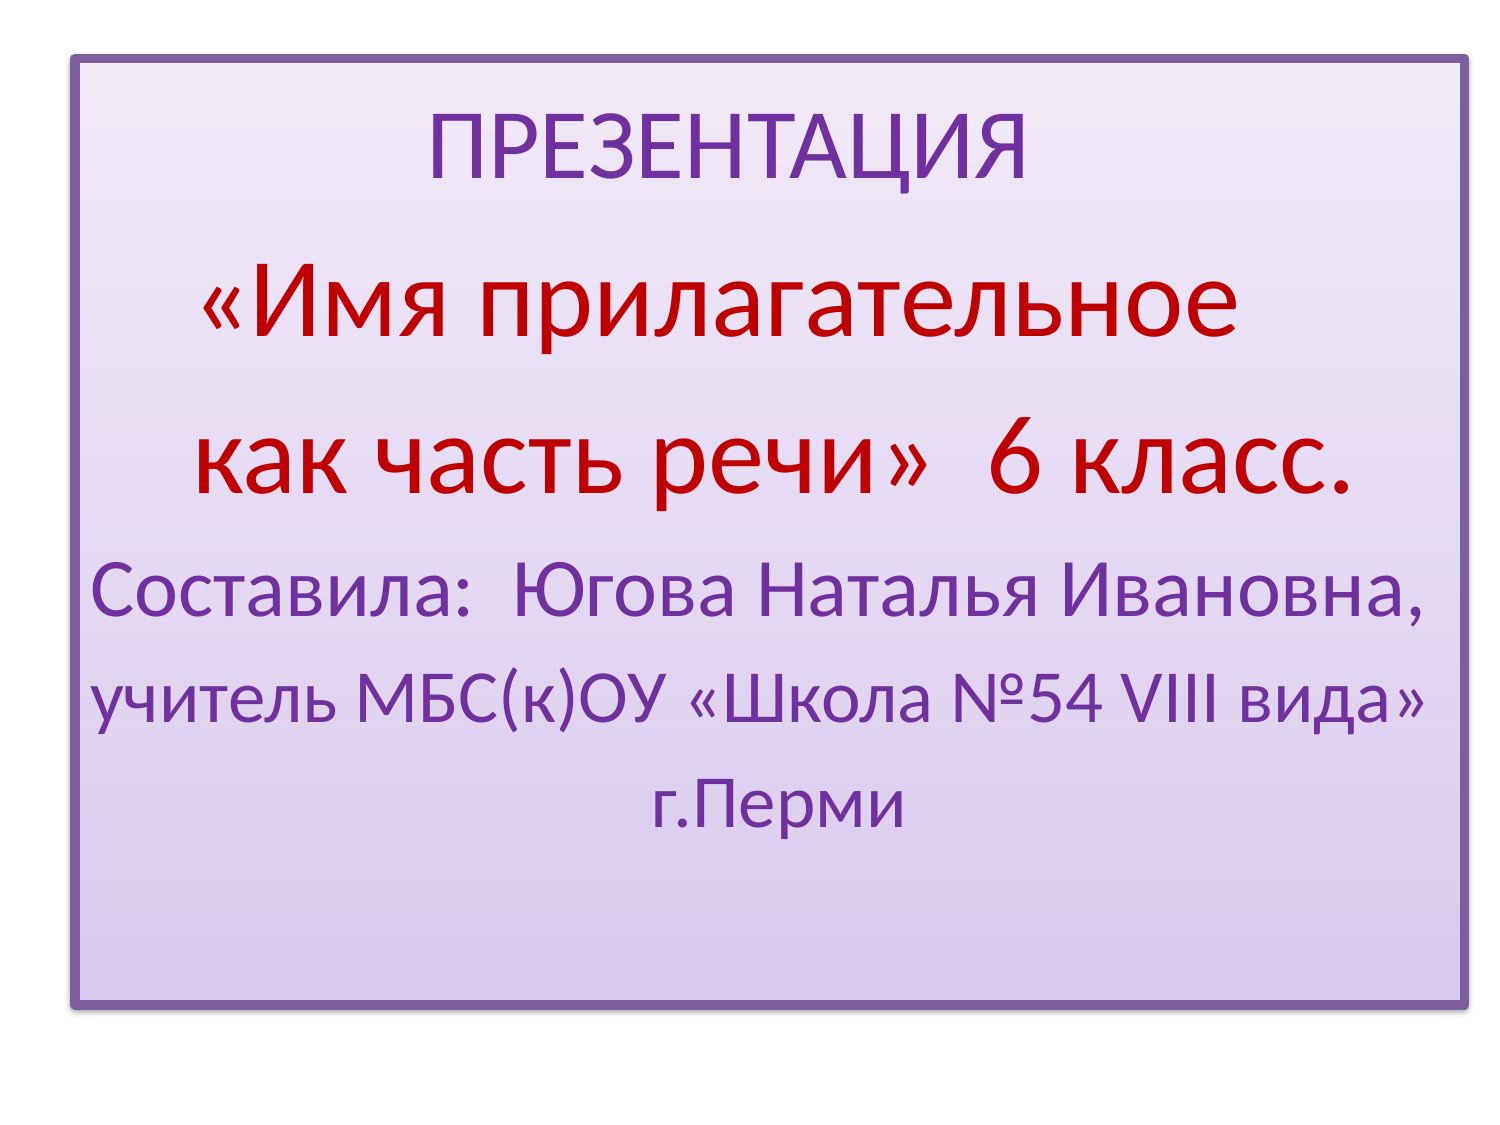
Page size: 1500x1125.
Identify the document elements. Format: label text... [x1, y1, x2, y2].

list ПРЕЗЕНТАЦИЯ «Имя прилагательное как часть речи» 6 класс. Составила: Югова Наталья Ивановна, учитель МБС(к)ОУ «Школа №54 VIII вида» г.Перми [74, 58, 1466, 1006]
